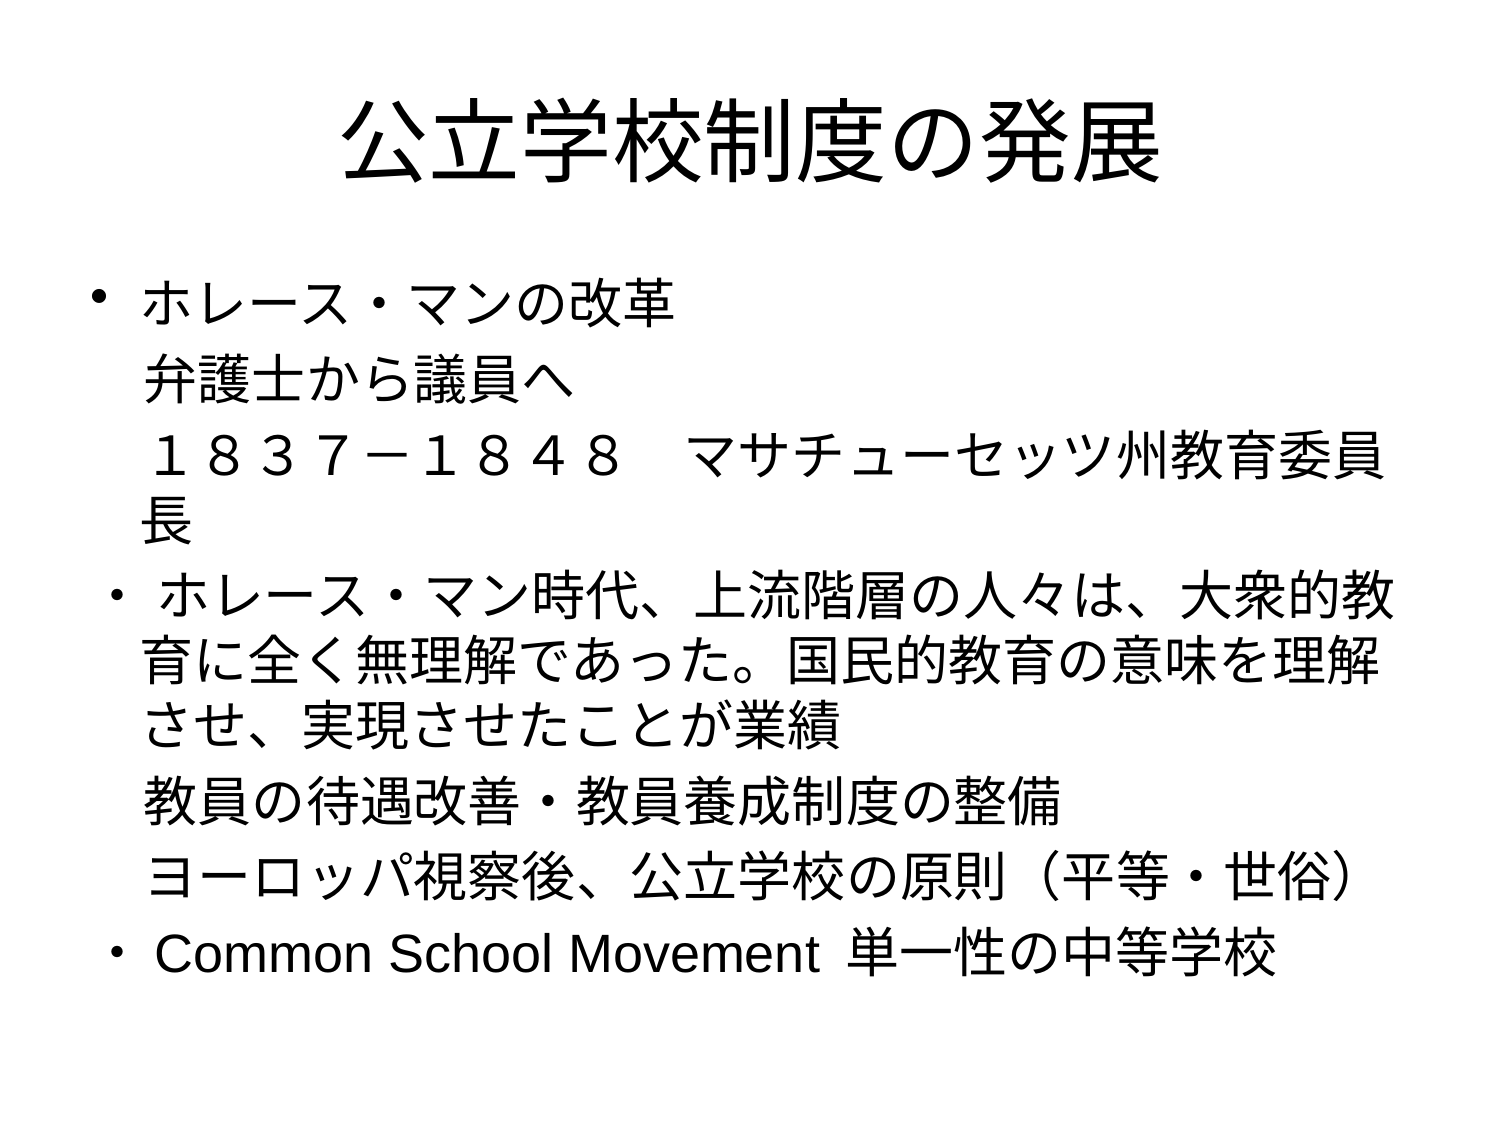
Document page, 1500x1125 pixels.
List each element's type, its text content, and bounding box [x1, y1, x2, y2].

list ホレース・マンの改革 弁護士から議員へ １８３７－１８４８ マサチューセッツ州教育委員長 ・ ホレース・マン時代、上流階層の人々は、大衆的教育に全く無理解であった。国民的教育の意味を理解させ、実現させたことが業績 教員の待遇改善・教員養成制度の整備 ヨーロッパ視察後、公立学校の原則（平等・世俗） ・Common School Movement 単一性の中等学校 [74, 262, 1426, 1006]
title 公立学校制度の発展 [74, 44, 1426, 233]
